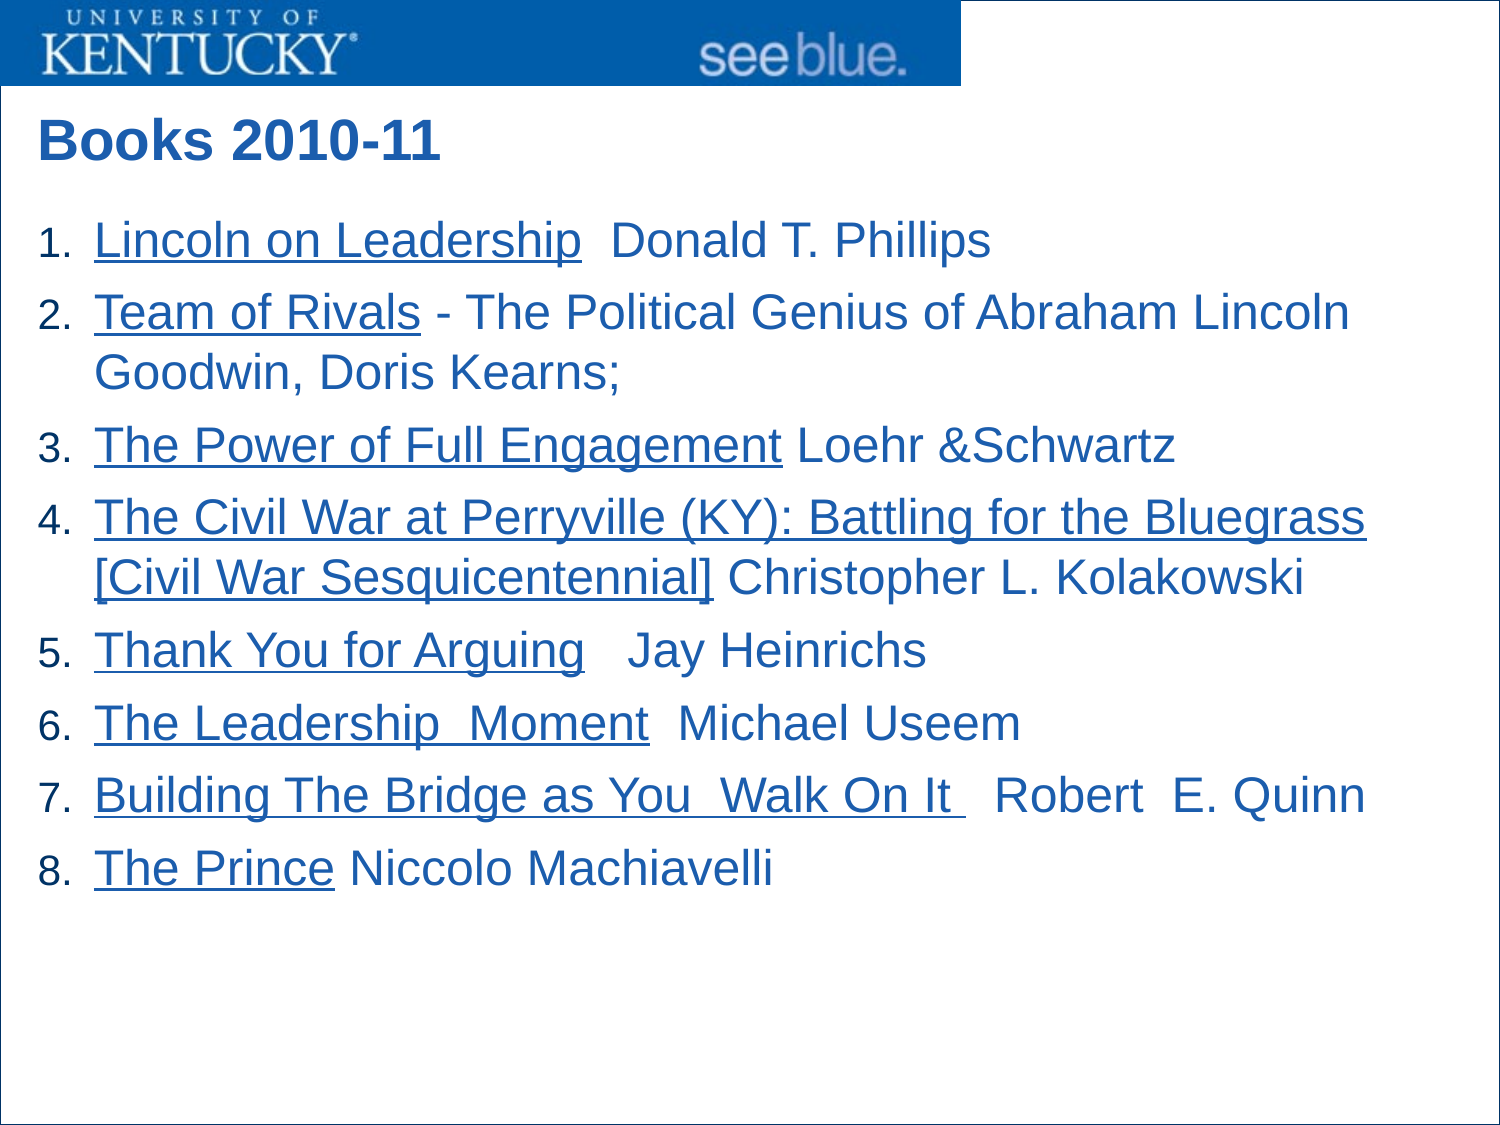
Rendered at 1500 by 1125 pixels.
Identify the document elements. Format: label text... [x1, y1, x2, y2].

list Lincoln on Leadership Donald T. Phillips Team of Rivals - The Political Genius of Abraham Lincoln Goodwin, Doris Kearns; The Power of Full Engagement Loehr &Schwartz The Civil War at Perryville (KY): Battling for the Bluegrass [Civil War Sesquicentennial] Christopher L. Kolakowski Thank You for Arguing Jay Heinrichs The Leadership Moment Michael Useem Building The Bridge as You Walk On It Robert E. Quinn The Prince Niccolo Machiavelli [37, 199, 1463, 1051]
title Books 2010-11 [37, 94, 1463, 183]
picture [0, 0, 961, 86]
